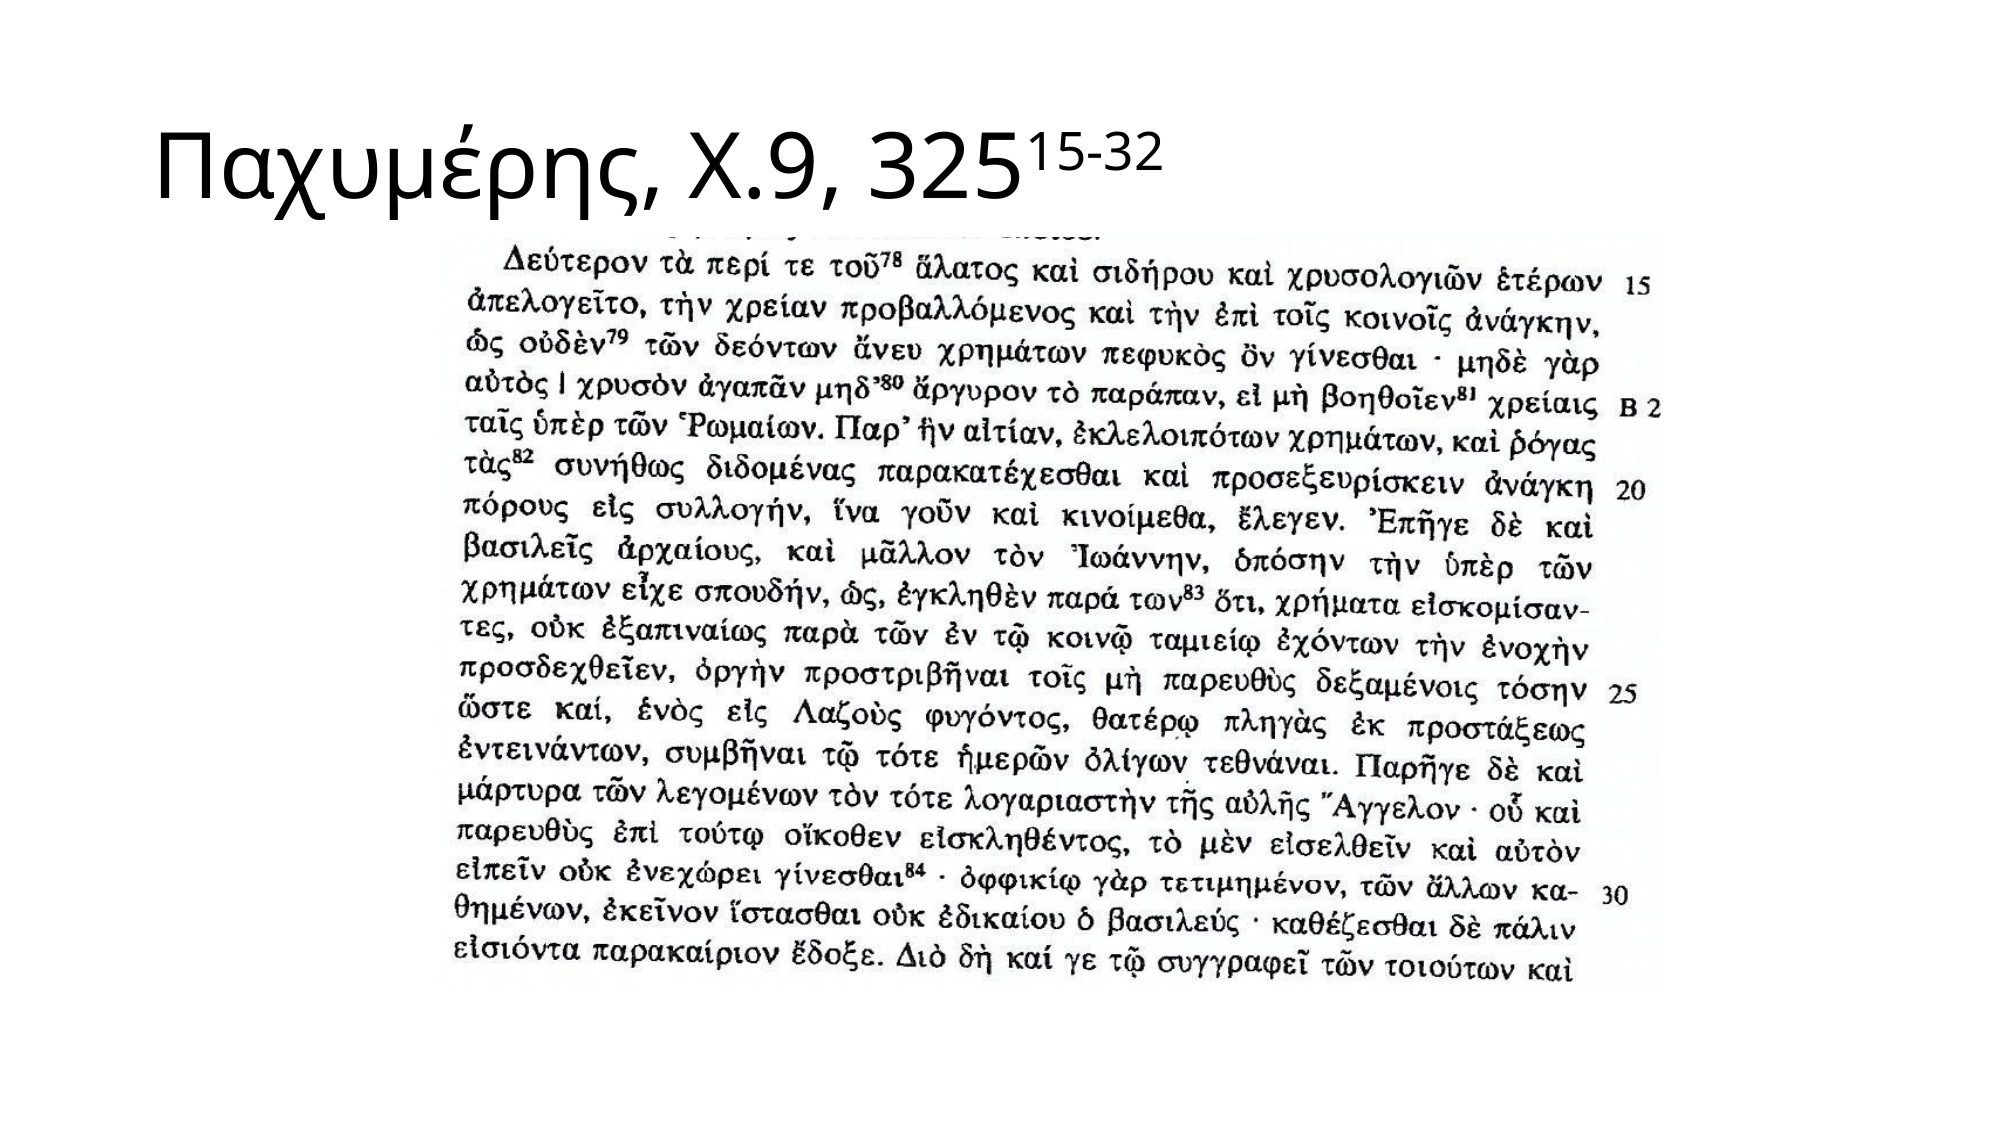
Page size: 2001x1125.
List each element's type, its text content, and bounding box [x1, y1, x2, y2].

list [439, 237, 1661, 988]
title Παχυμέρης, Χ.9, 32515-32 [137, 59, 1863, 278]
